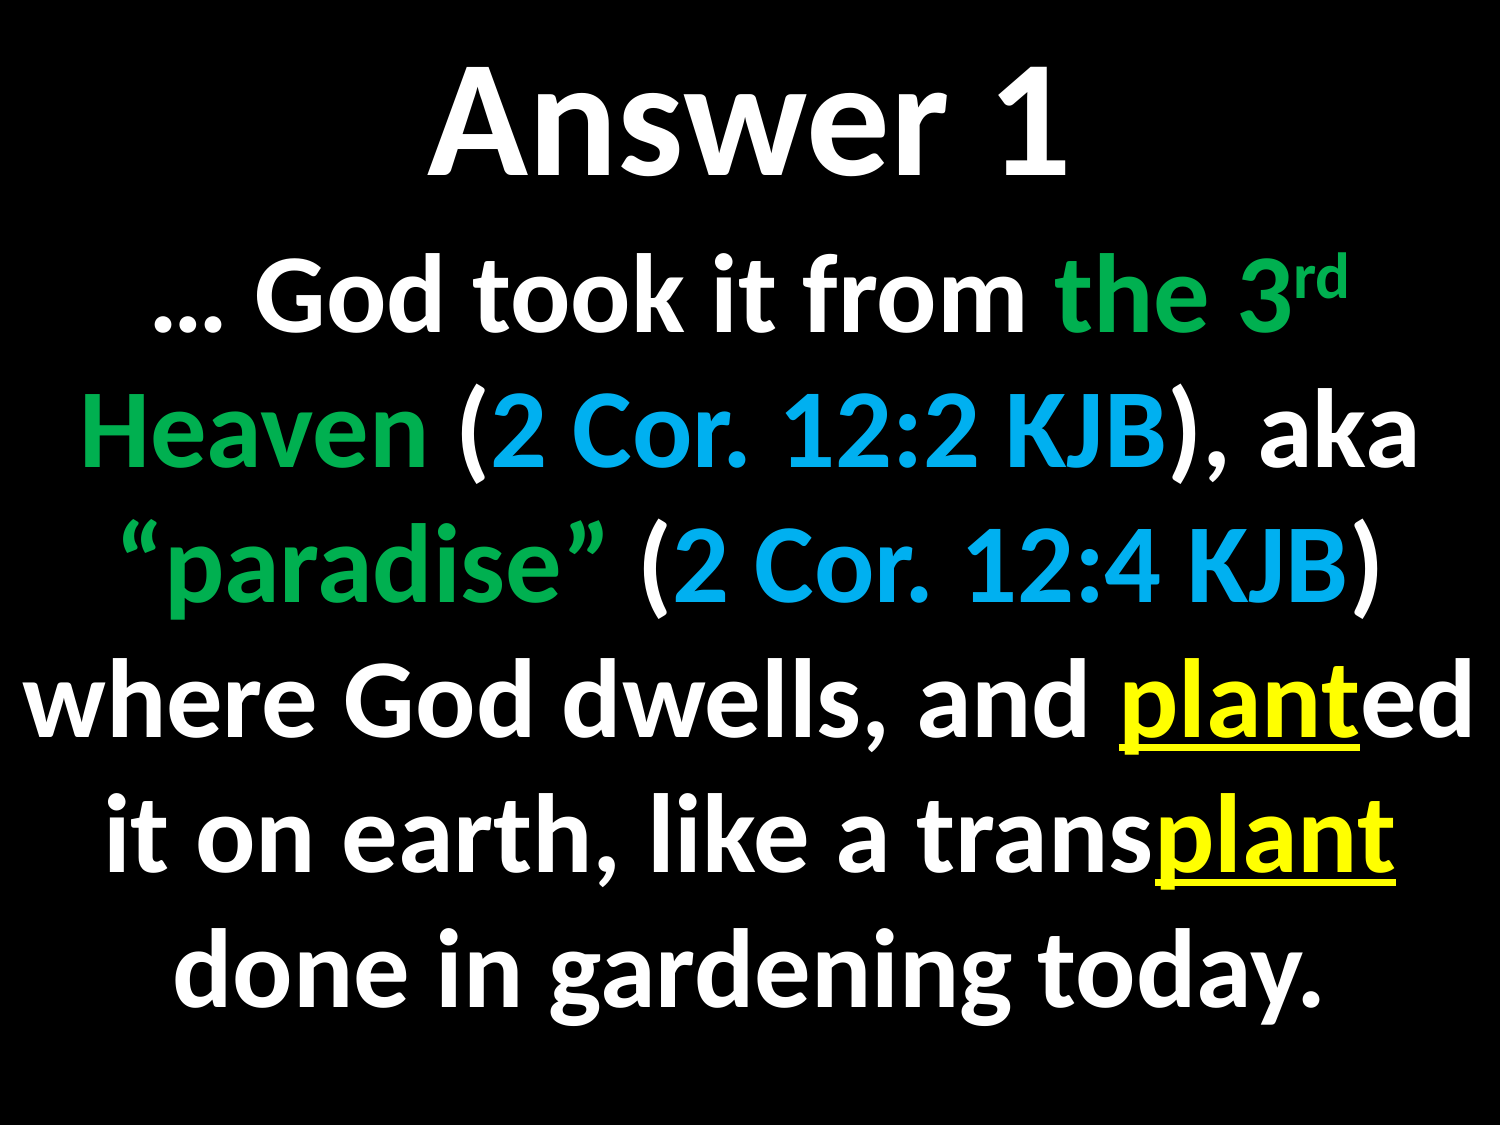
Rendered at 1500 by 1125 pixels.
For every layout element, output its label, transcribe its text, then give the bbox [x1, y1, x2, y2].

text_box Answer 1 [0, 1, 1500, 212]
text_box … God took it from the 3rd Heaven (2 Cor. 12:2 KJB), aka “paradise” (2 Cor. 12:4 KJB) where God dwells, and planted it on earth, like a transplant done in gardening today. [0, 212, 1500, 1038]
